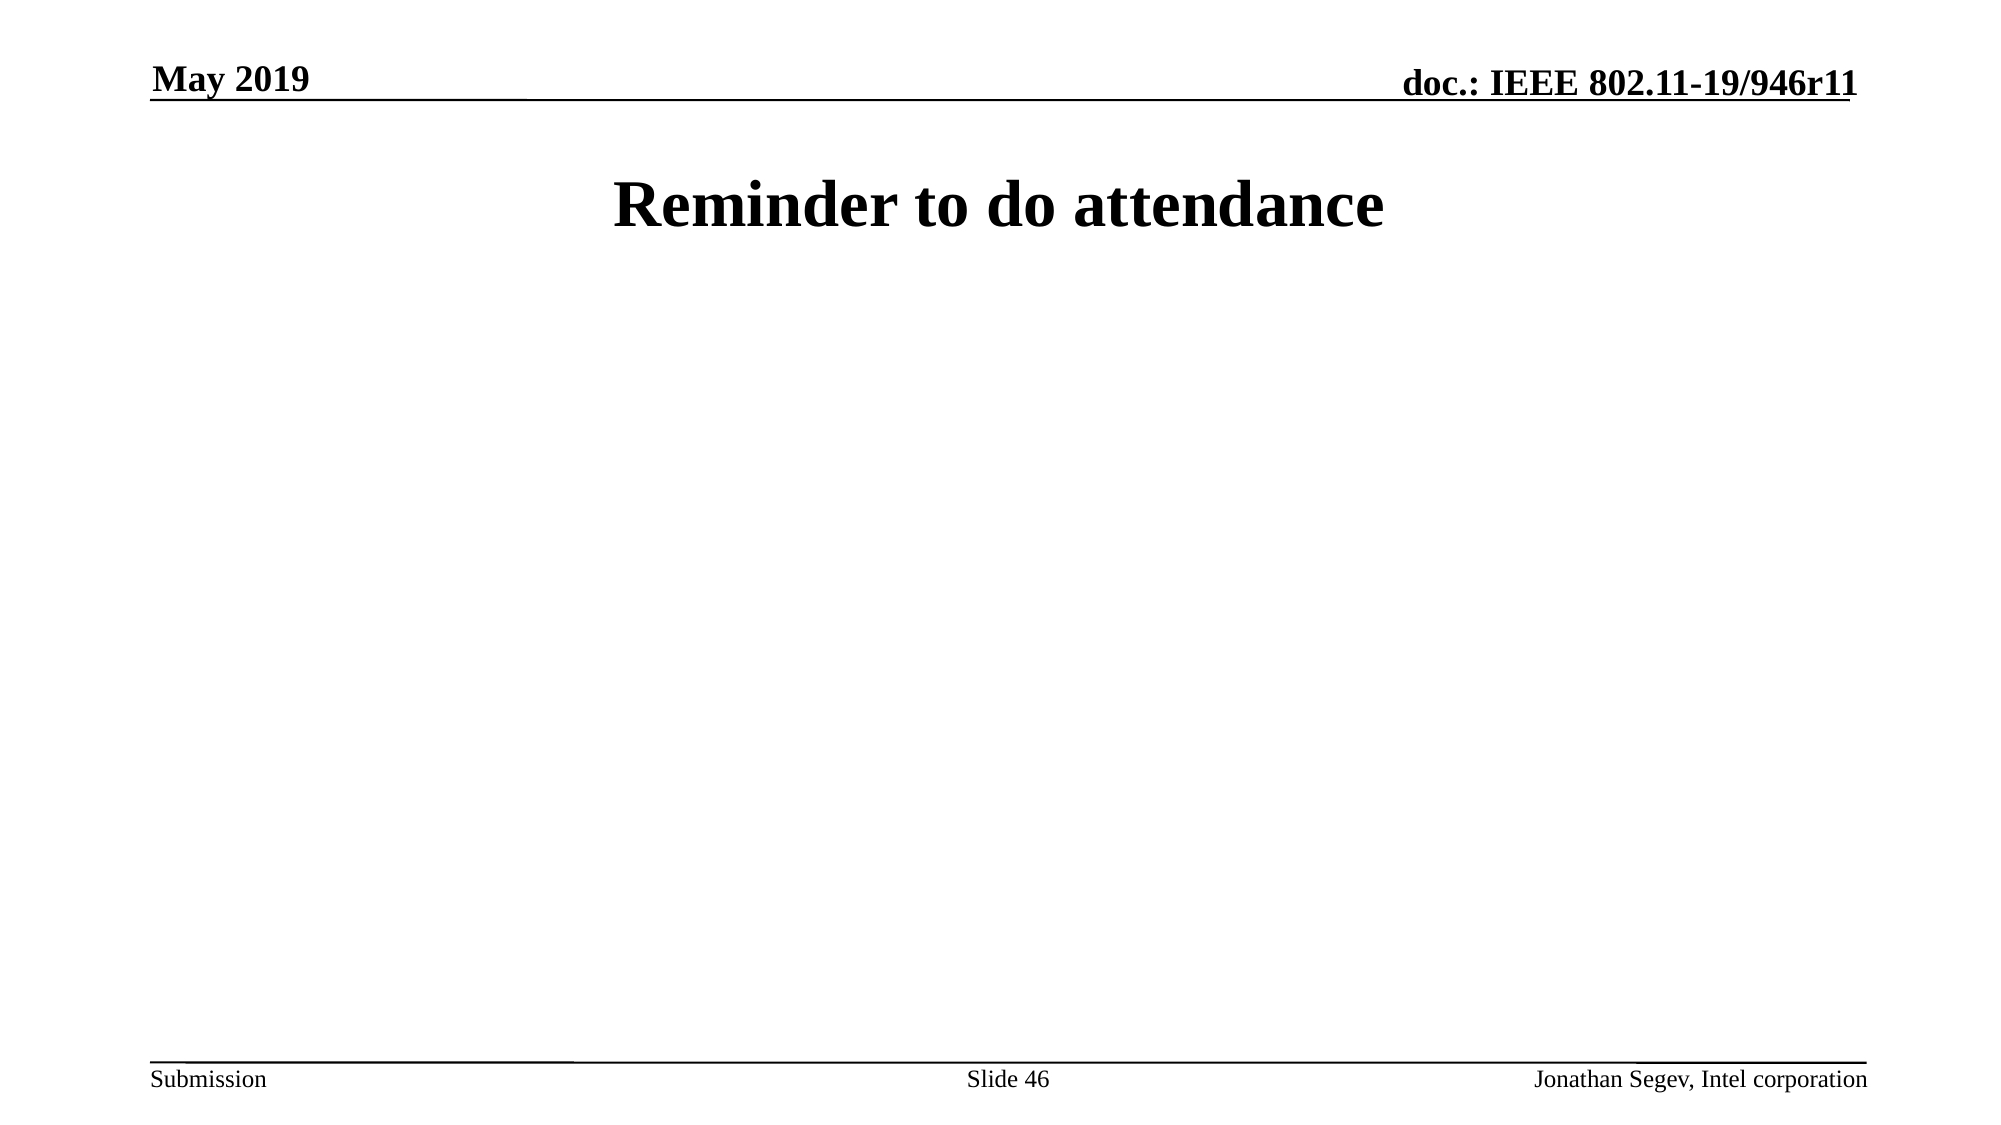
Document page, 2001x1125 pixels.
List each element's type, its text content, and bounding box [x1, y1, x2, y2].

slide_number Slide 46 [950, 1061, 1067, 1123]
title Reminder to do attendance [149, 112, 1850, 288]
footer Jonathan Segev, Intel corporation [1171, 1061, 1869, 1093]
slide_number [152, 54, 563, 100]
